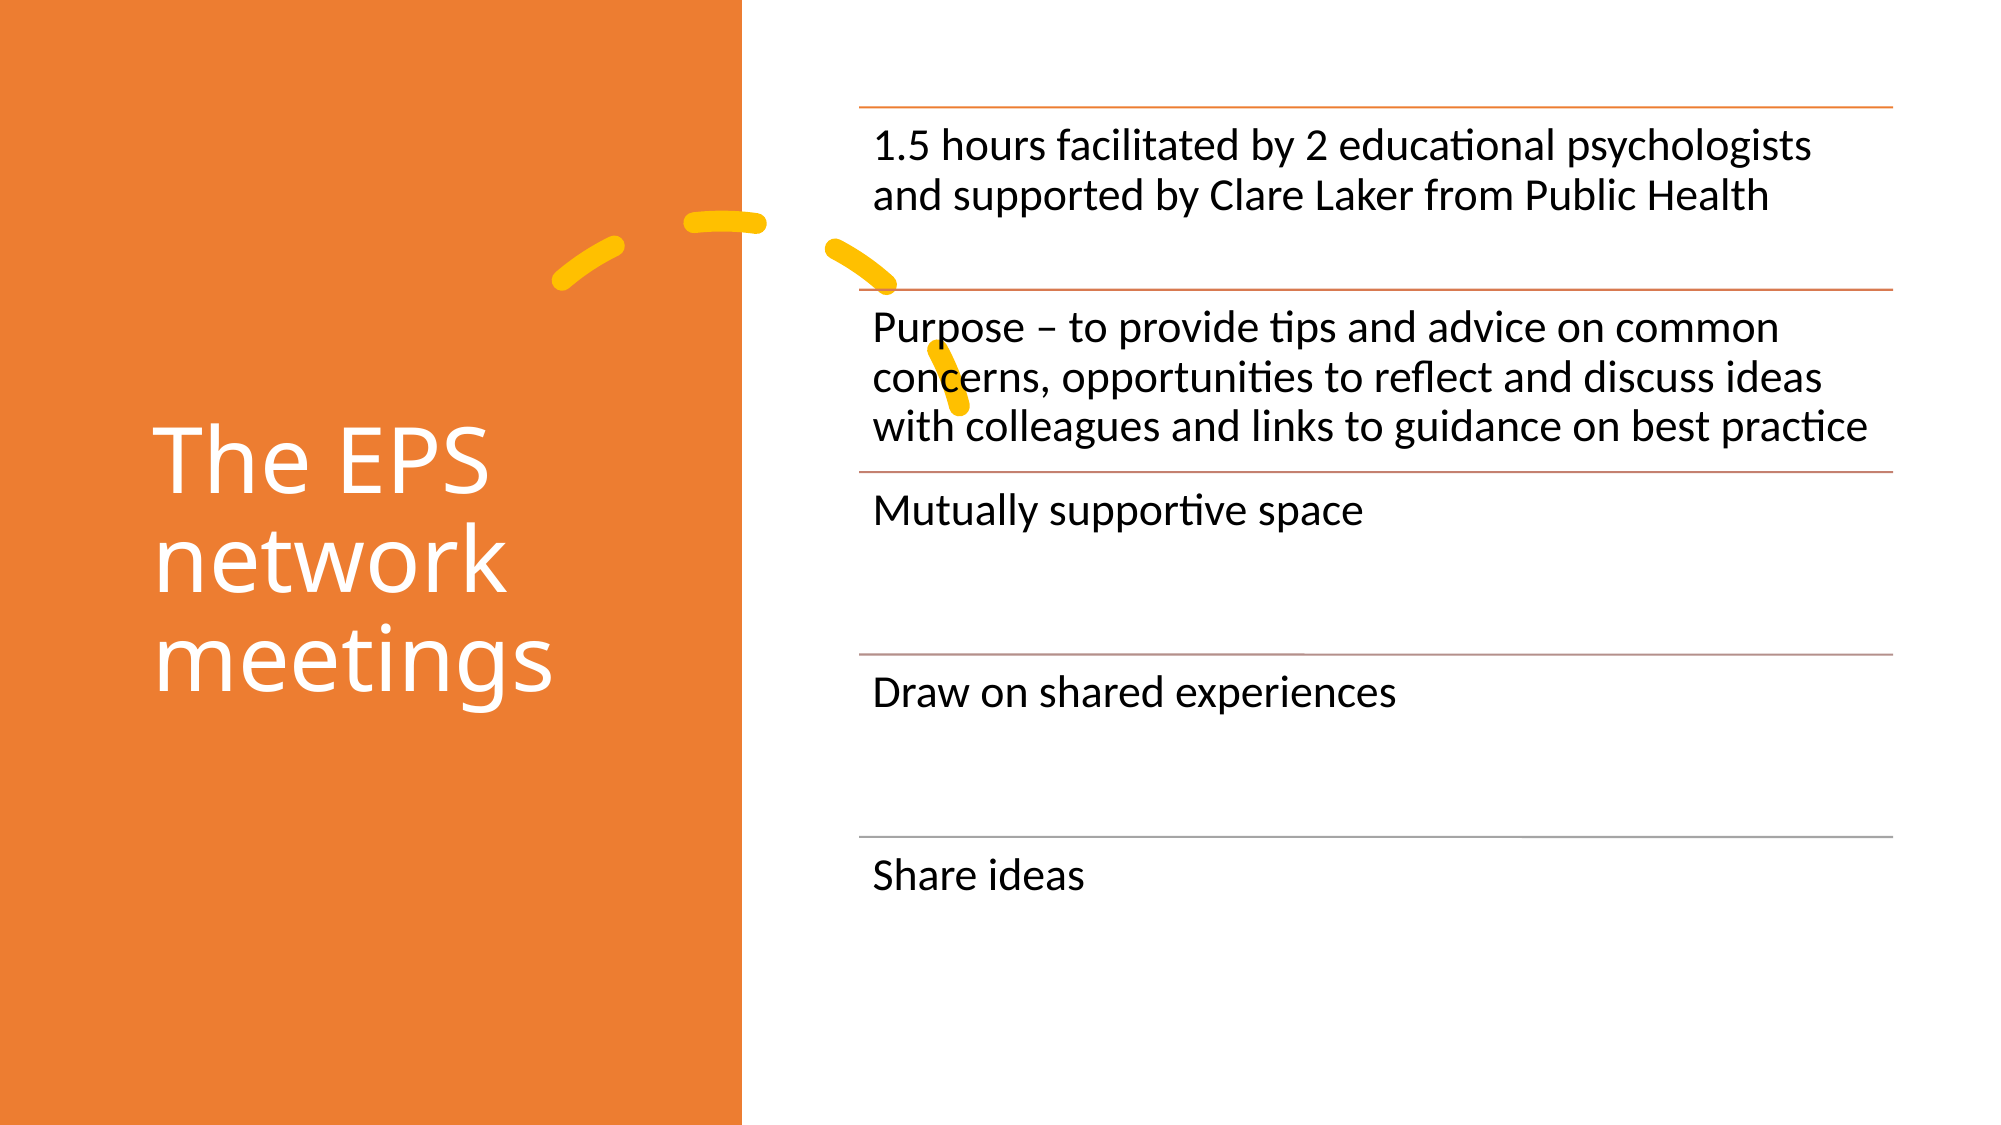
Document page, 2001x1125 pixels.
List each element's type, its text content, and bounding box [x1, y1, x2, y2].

title The EPS network meetings [137, 105, 622, 1020]
text_box [0, 0, 743, 1125]
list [858, 107, 1894, 1020]
text_box [622, 220, 858, 467]
text_box [743, 0, 2000, 1125]
